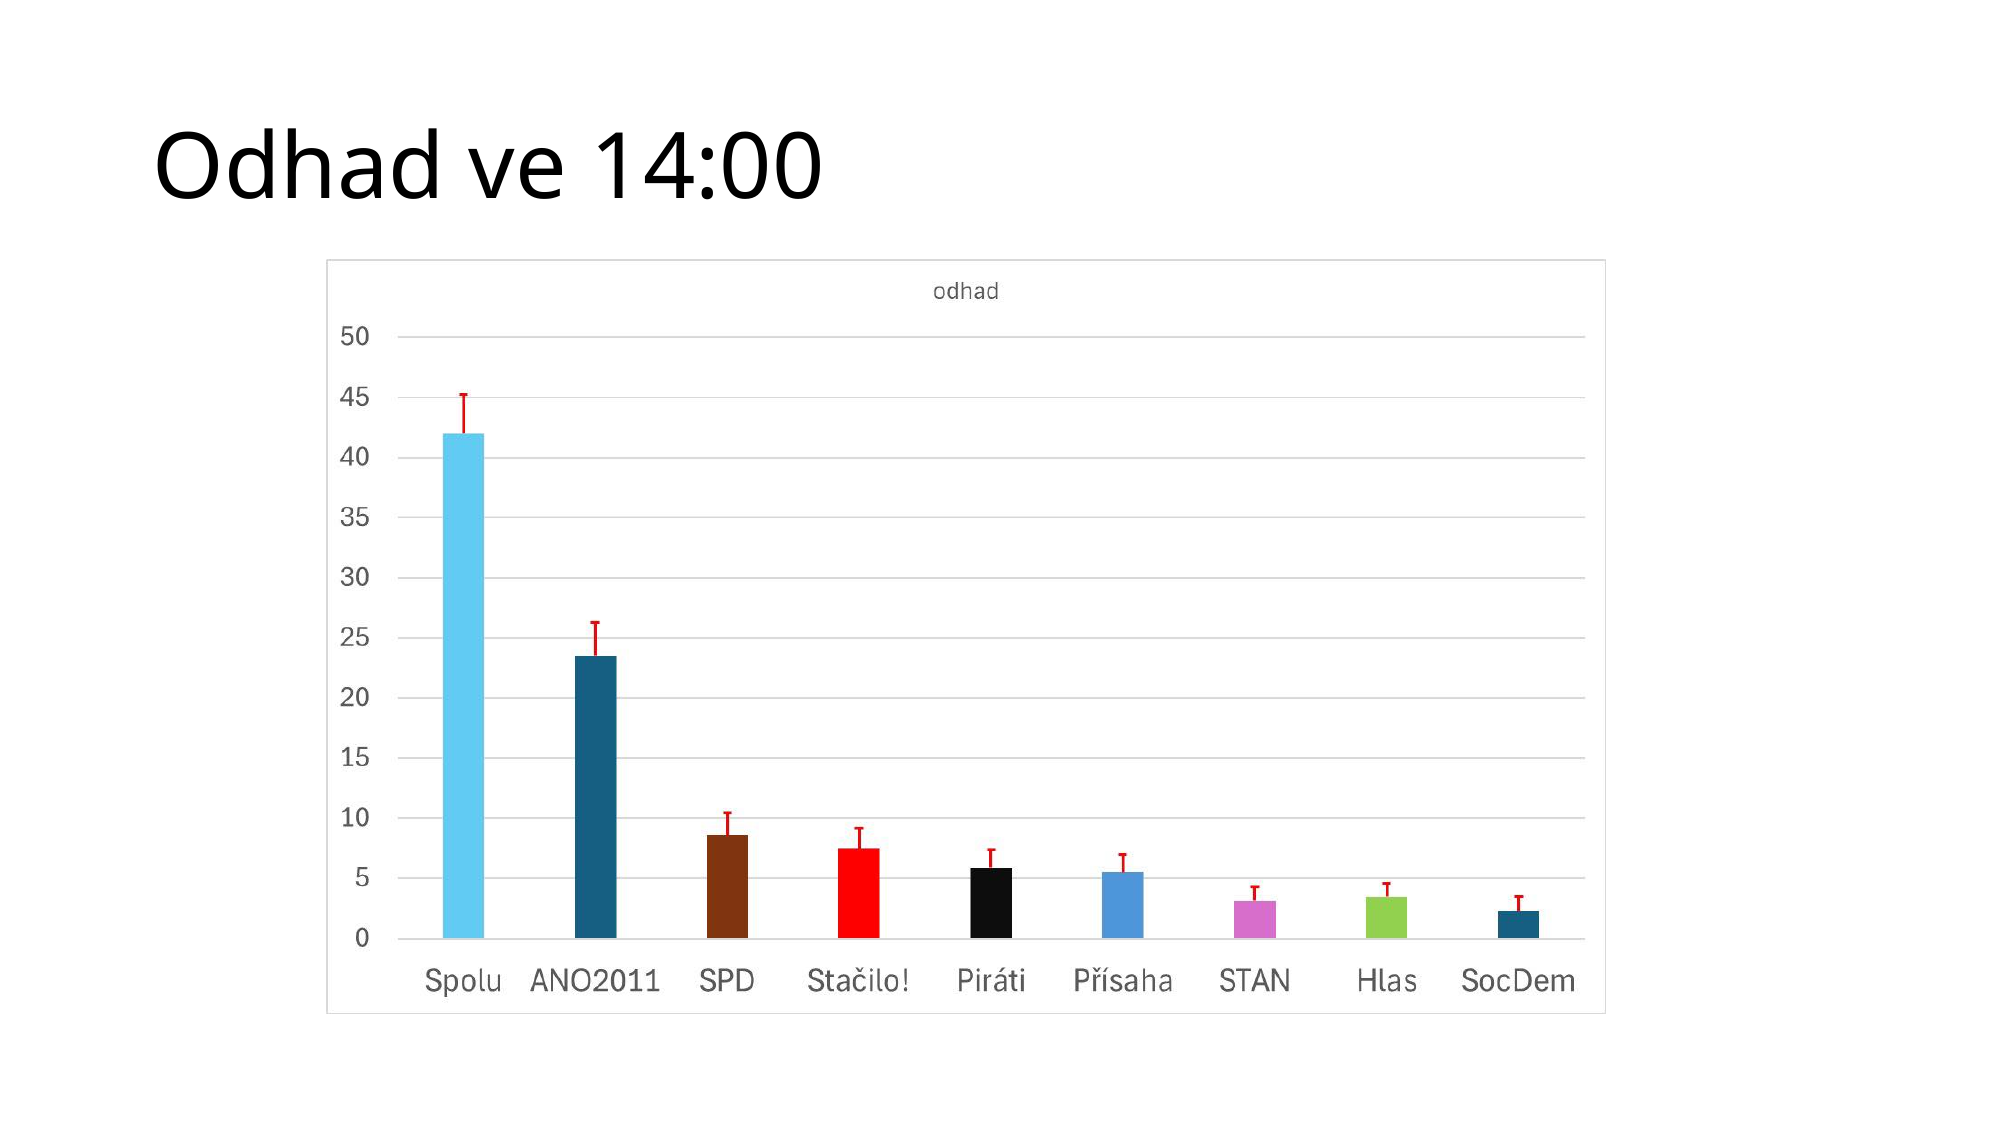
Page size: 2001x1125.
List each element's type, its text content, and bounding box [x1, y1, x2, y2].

title Odhad ve 14:00 [137, 59, 1863, 278]
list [325, 259, 1607, 1014]
